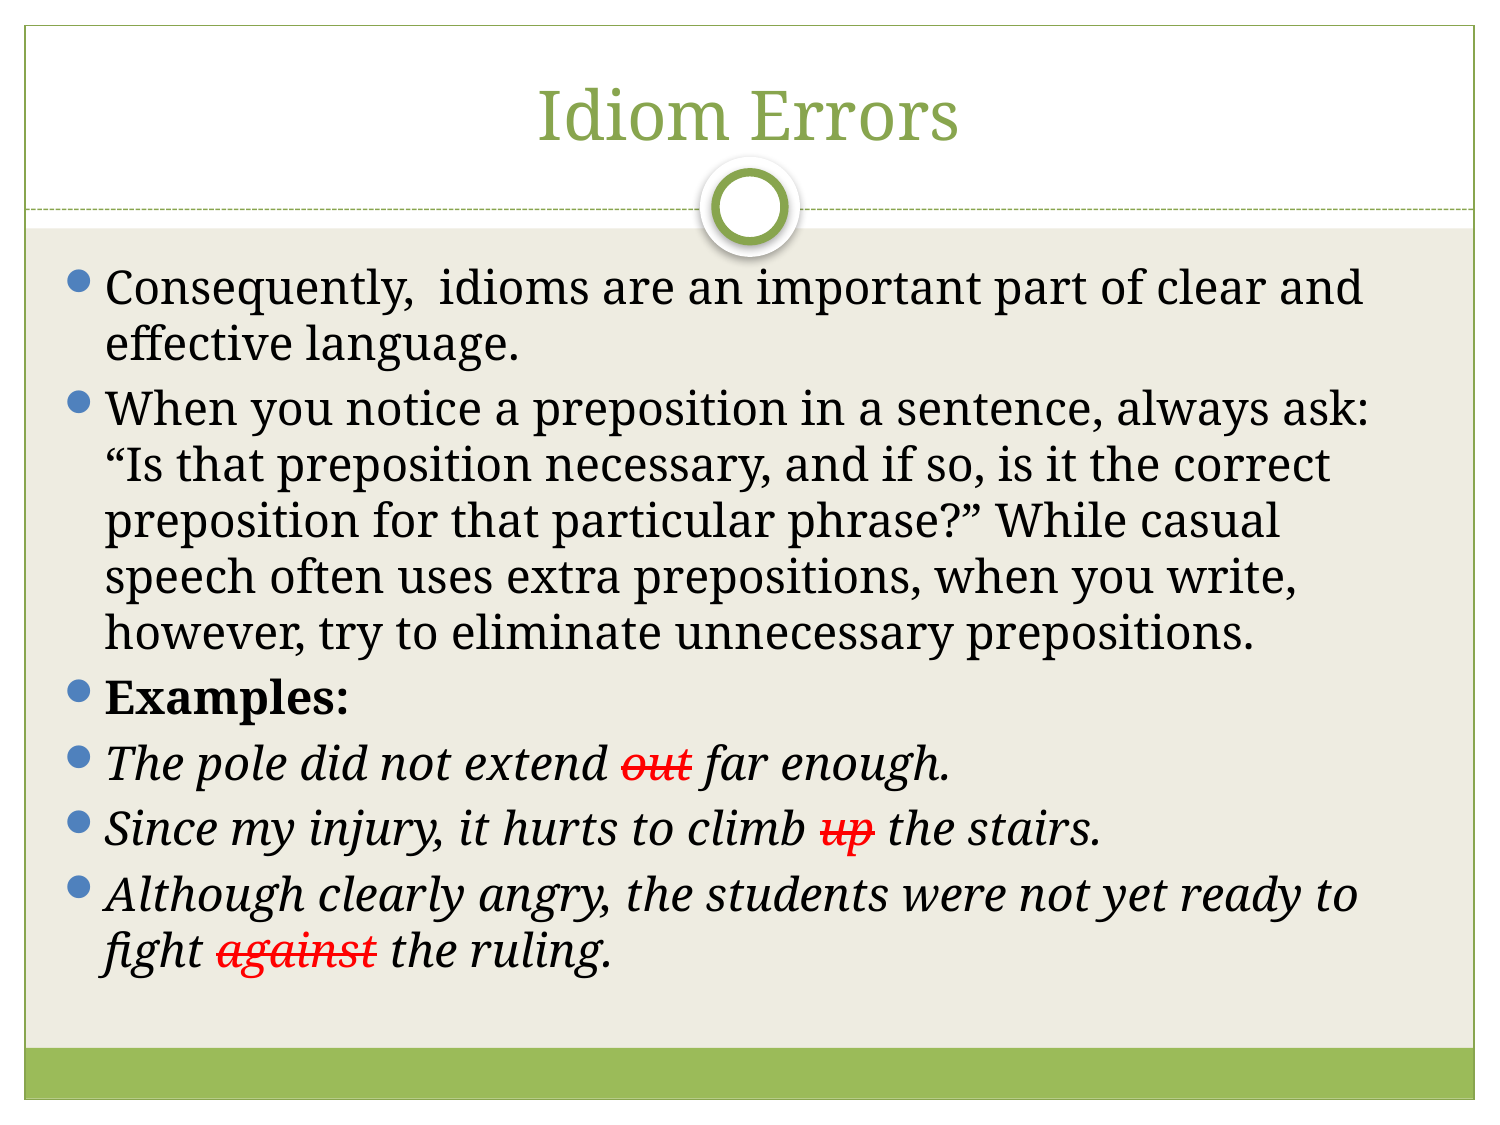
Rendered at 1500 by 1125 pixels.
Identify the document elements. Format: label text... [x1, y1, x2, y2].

title Idiom Errors [49, 37, 1450, 162]
list Consequently, idioms are an important part of clear and effective language. When you notice a preposition in a sentence, always ask: “Is that preposition necessary, and if so, is it the correct preposition for that particular phrase?” While casual speech often uses extra prepositions, when you write, however, try to eliminate unnecessary prepositions. Examples: The pole did not extend out far enough. Since my injury, it hurts to climb up the stairs. Although clearly angry, the students were not yet ready to fight against the ruling. [49, 250, 1445, 1001]
